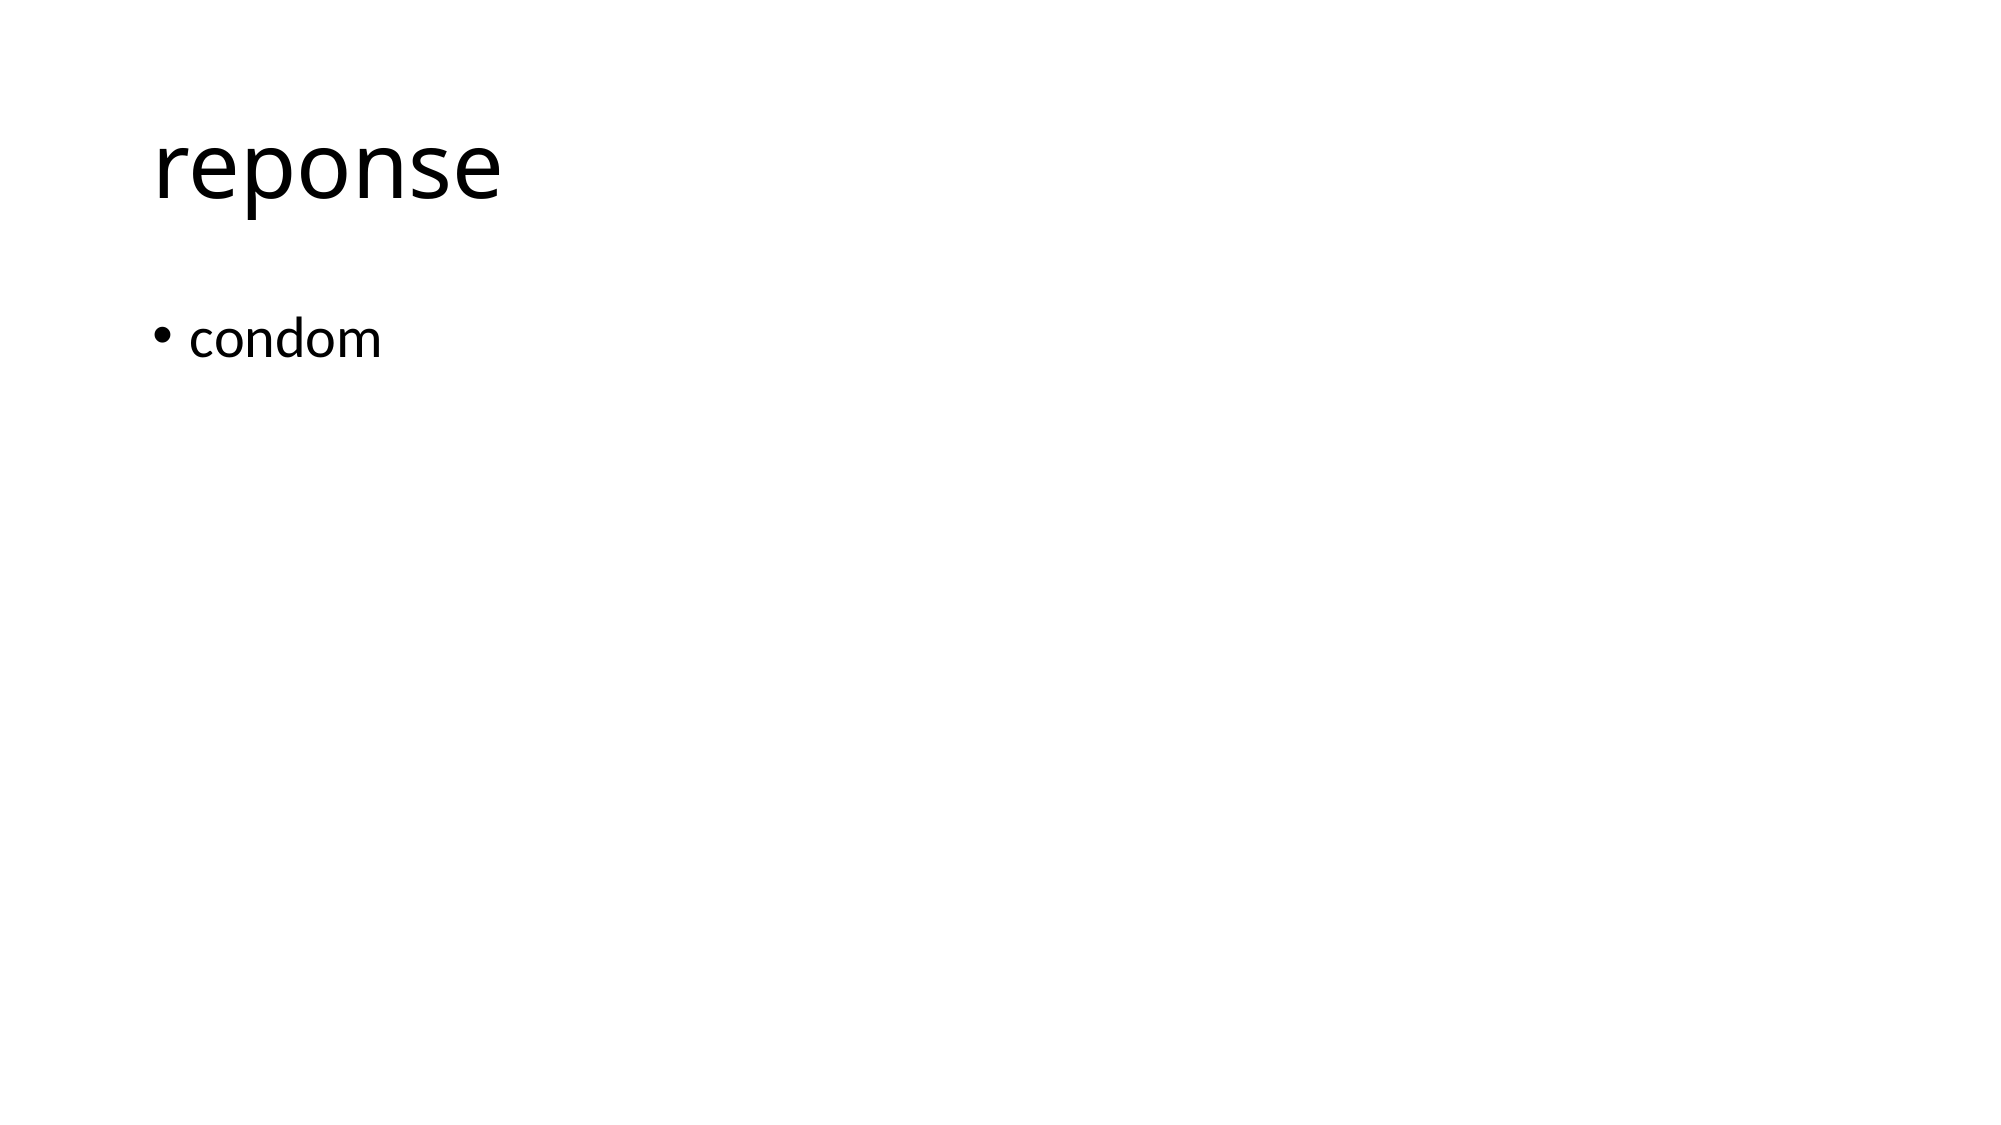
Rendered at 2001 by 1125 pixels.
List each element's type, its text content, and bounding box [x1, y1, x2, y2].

list condom [137, 299, 1863, 1014]
title reponse [137, 59, 1863, 278]
